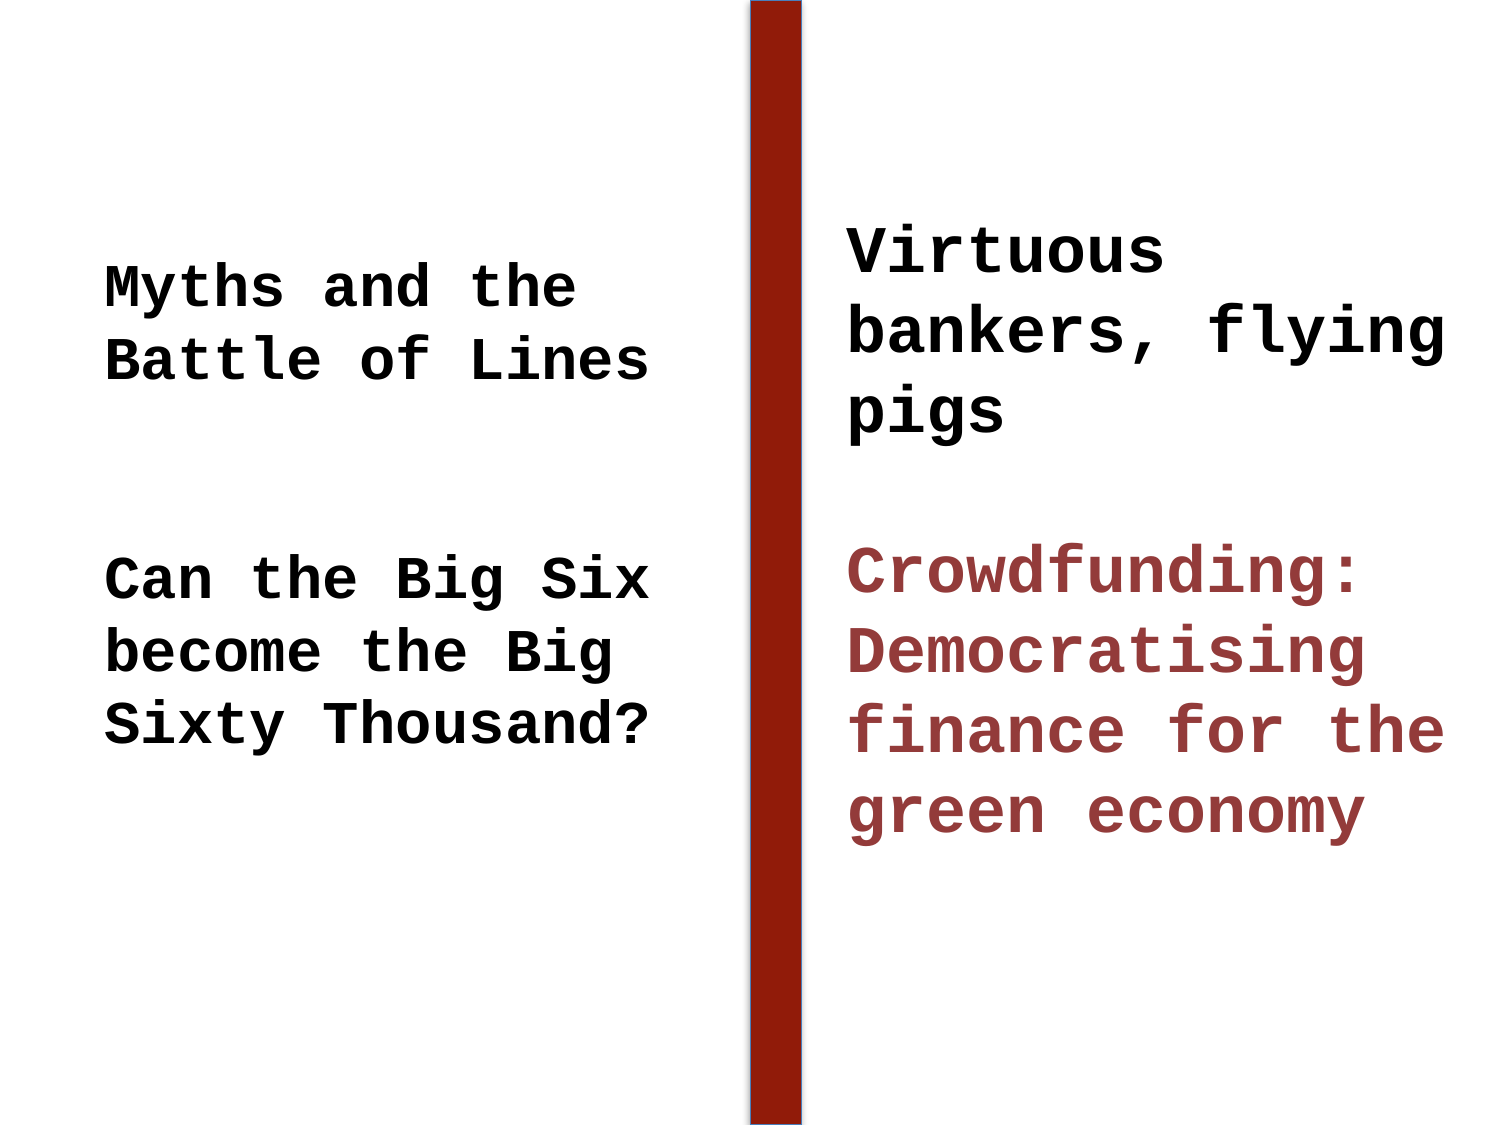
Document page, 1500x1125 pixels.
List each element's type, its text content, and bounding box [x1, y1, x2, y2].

title Myths and the Battle of Lines Can the Big Six become the Big Sixty Thousand? [89, 235, 751, 986]
text_box Virtuous bankers, flying pigs Crowdfunding: Democratising finance for the green economy [831, 178, 1493, 874]
text_box [750, 0, 802, 1125]
